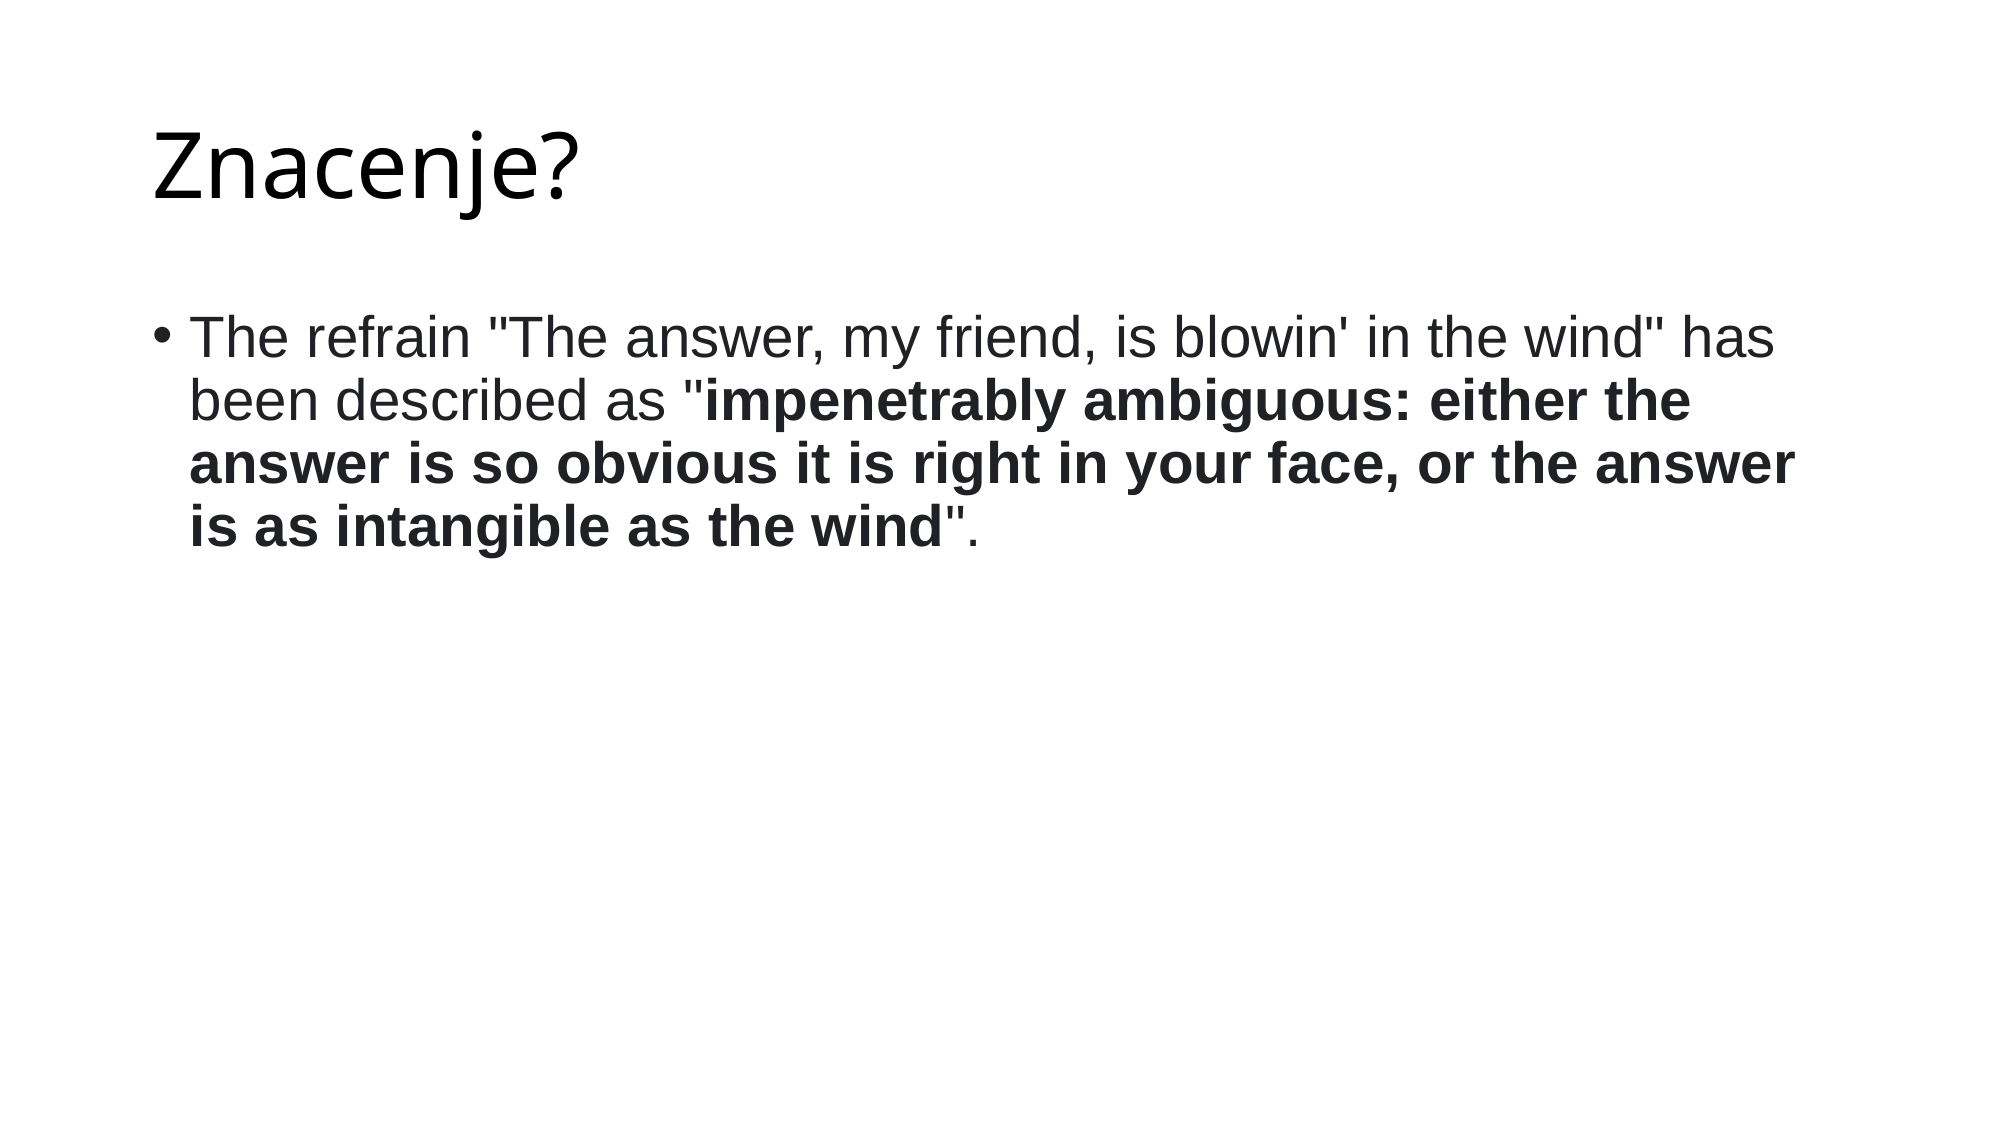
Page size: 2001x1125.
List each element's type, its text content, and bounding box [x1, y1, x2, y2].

title Znacenje? [137, 59, 1863, 278]
list The refrain "The answer, my friend, is blowin' in the wind" has been described as "impenetrably ambiguous: either the answer is so obvious it is right in your face, or the answer is as intangible as the wind". [137, 299, 1863, 1014]
